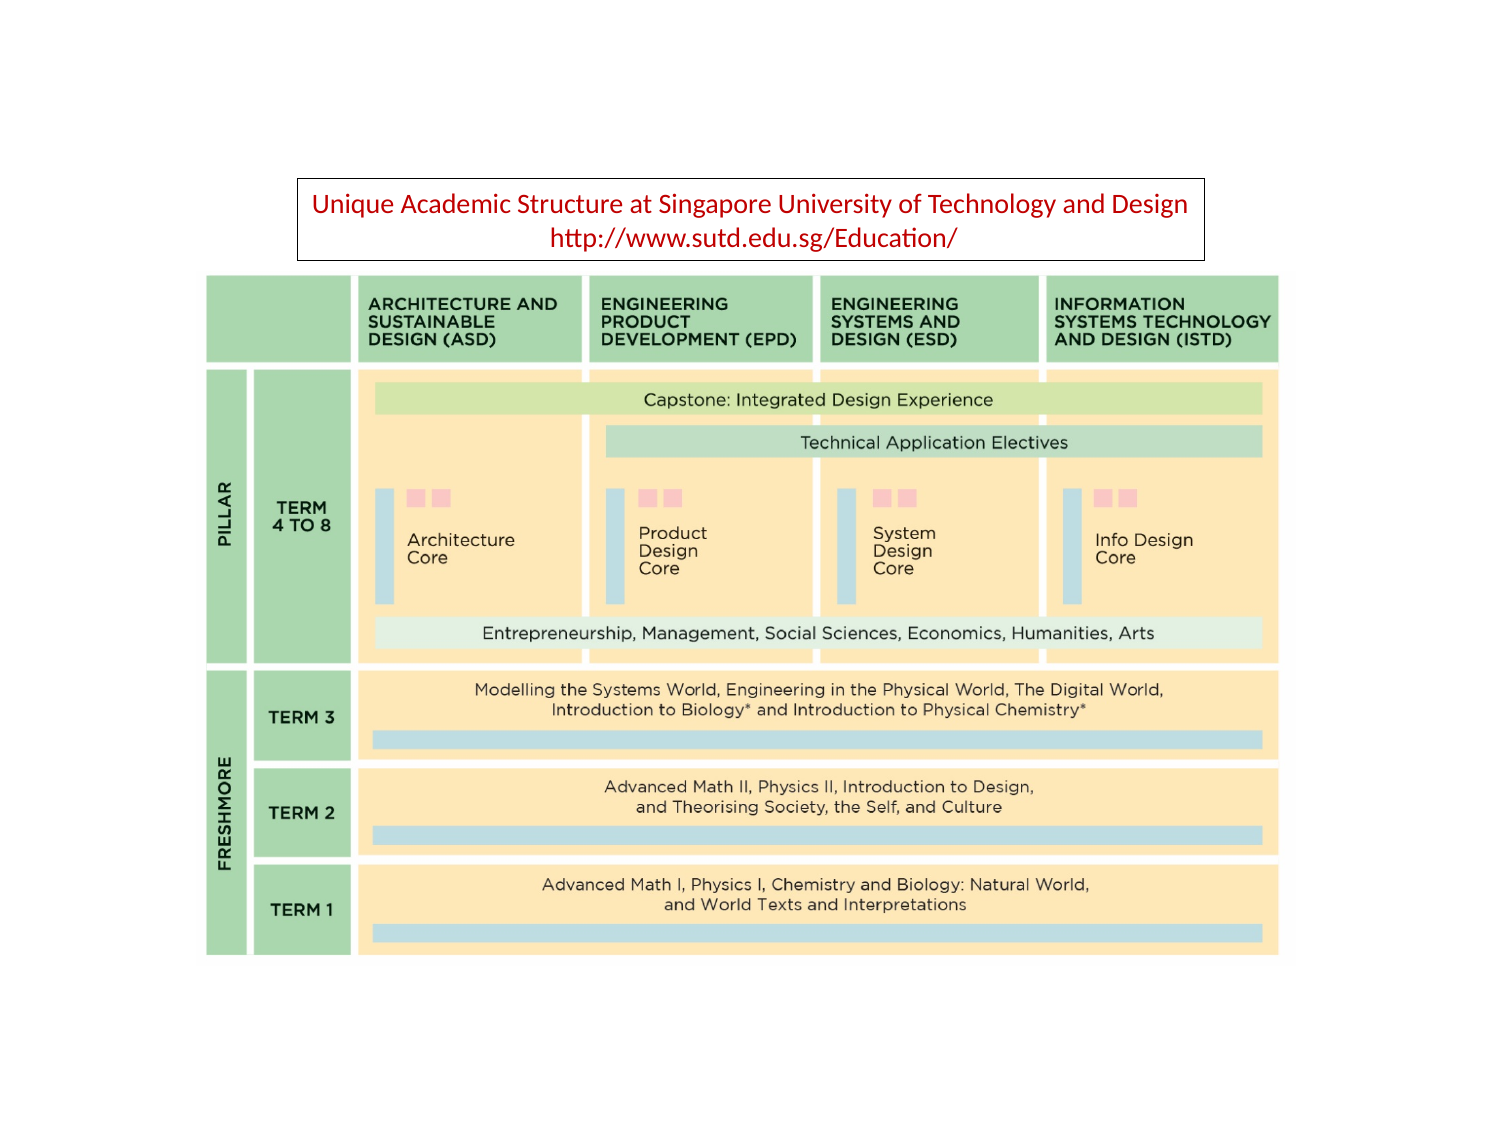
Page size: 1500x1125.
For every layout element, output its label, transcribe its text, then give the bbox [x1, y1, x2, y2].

picture [196, 271, 1296, 966]
text_box Unique Academic Structure at Singapore University of Technology and Design http://www.sutd.edu.sg/Education/ [297, 178, 1205, 261]
